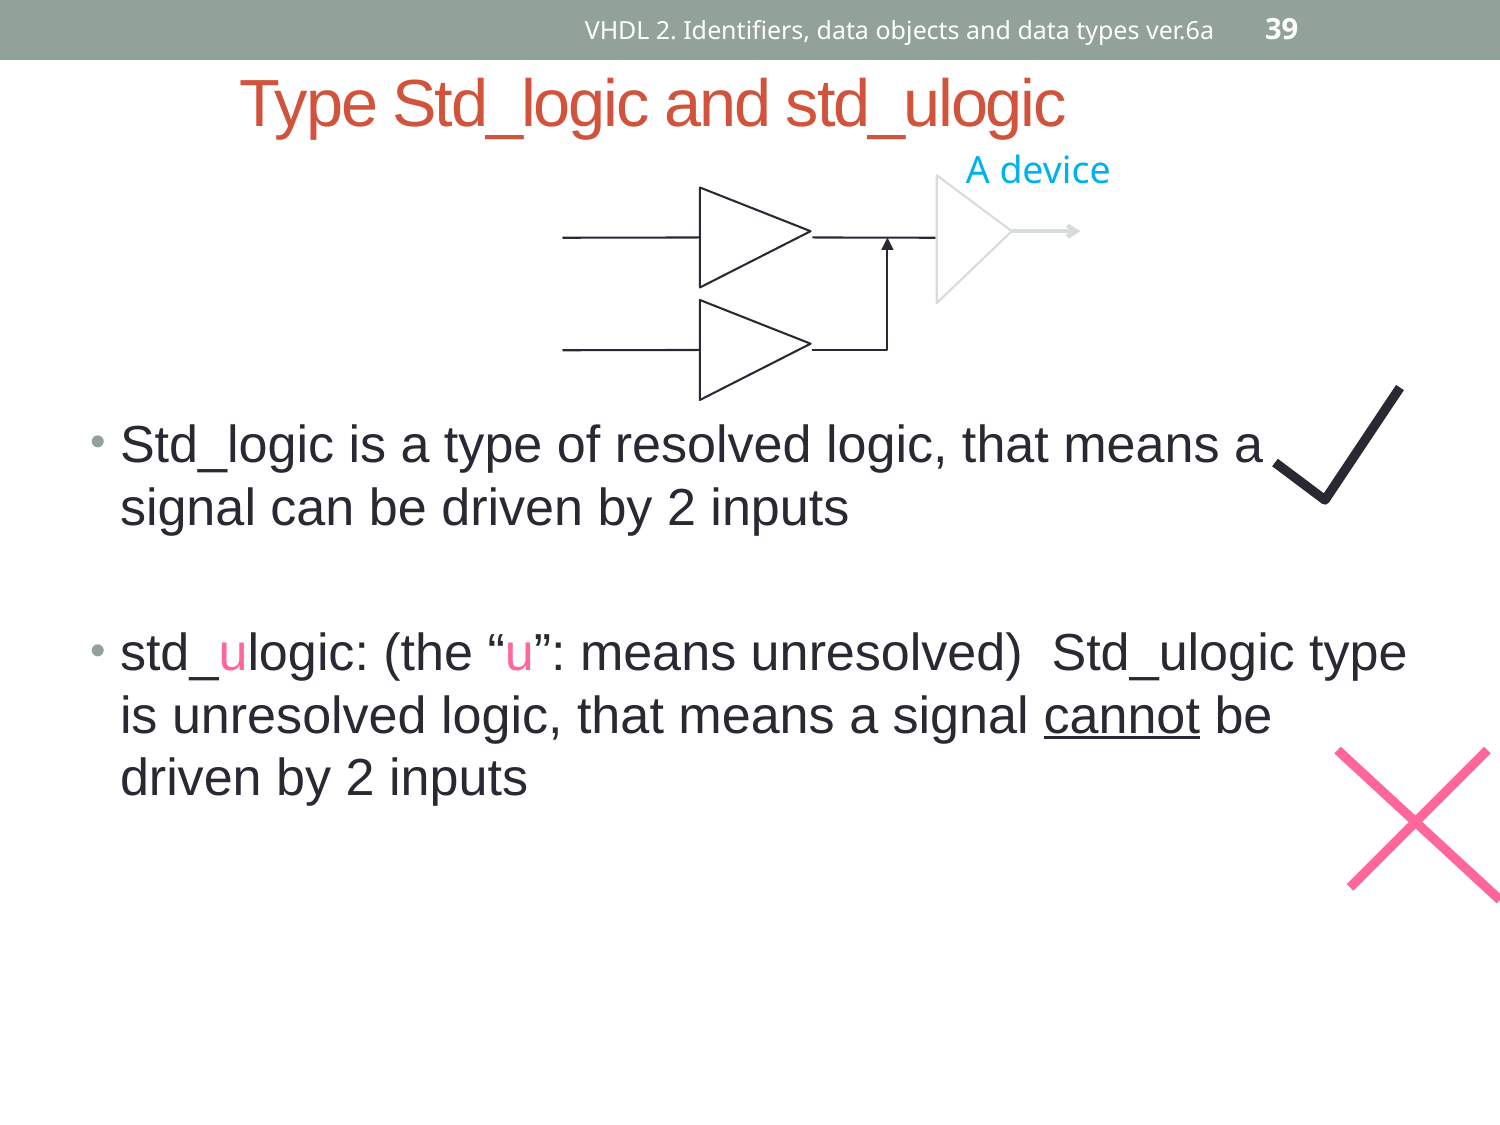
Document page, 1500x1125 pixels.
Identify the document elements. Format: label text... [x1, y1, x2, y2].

list Std_logic is a type of resolved logic, that means a signal can be driven by 2 inputs std_ulogic: (the “u”: means unresolved) Std_ulogic type is unresolved logic, that means a signal cannot be driven by 2 inputs [75, 262, 1425, 1063]
slide_number 39 [1250, 3, 1425, 57]
text_box [1275, 387, 1401, 501]
footer VHDL 2. Identifiers, data objects and data types ver.6a [562, 3, 1238, 57]
text_box A device [951, 139, 1127, 199]
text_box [562, 187, 936, 401]
title Type Std_logic and std_ulogic [224, 49, 1425, 150]
text_box [936, 175, 1011, 297]
